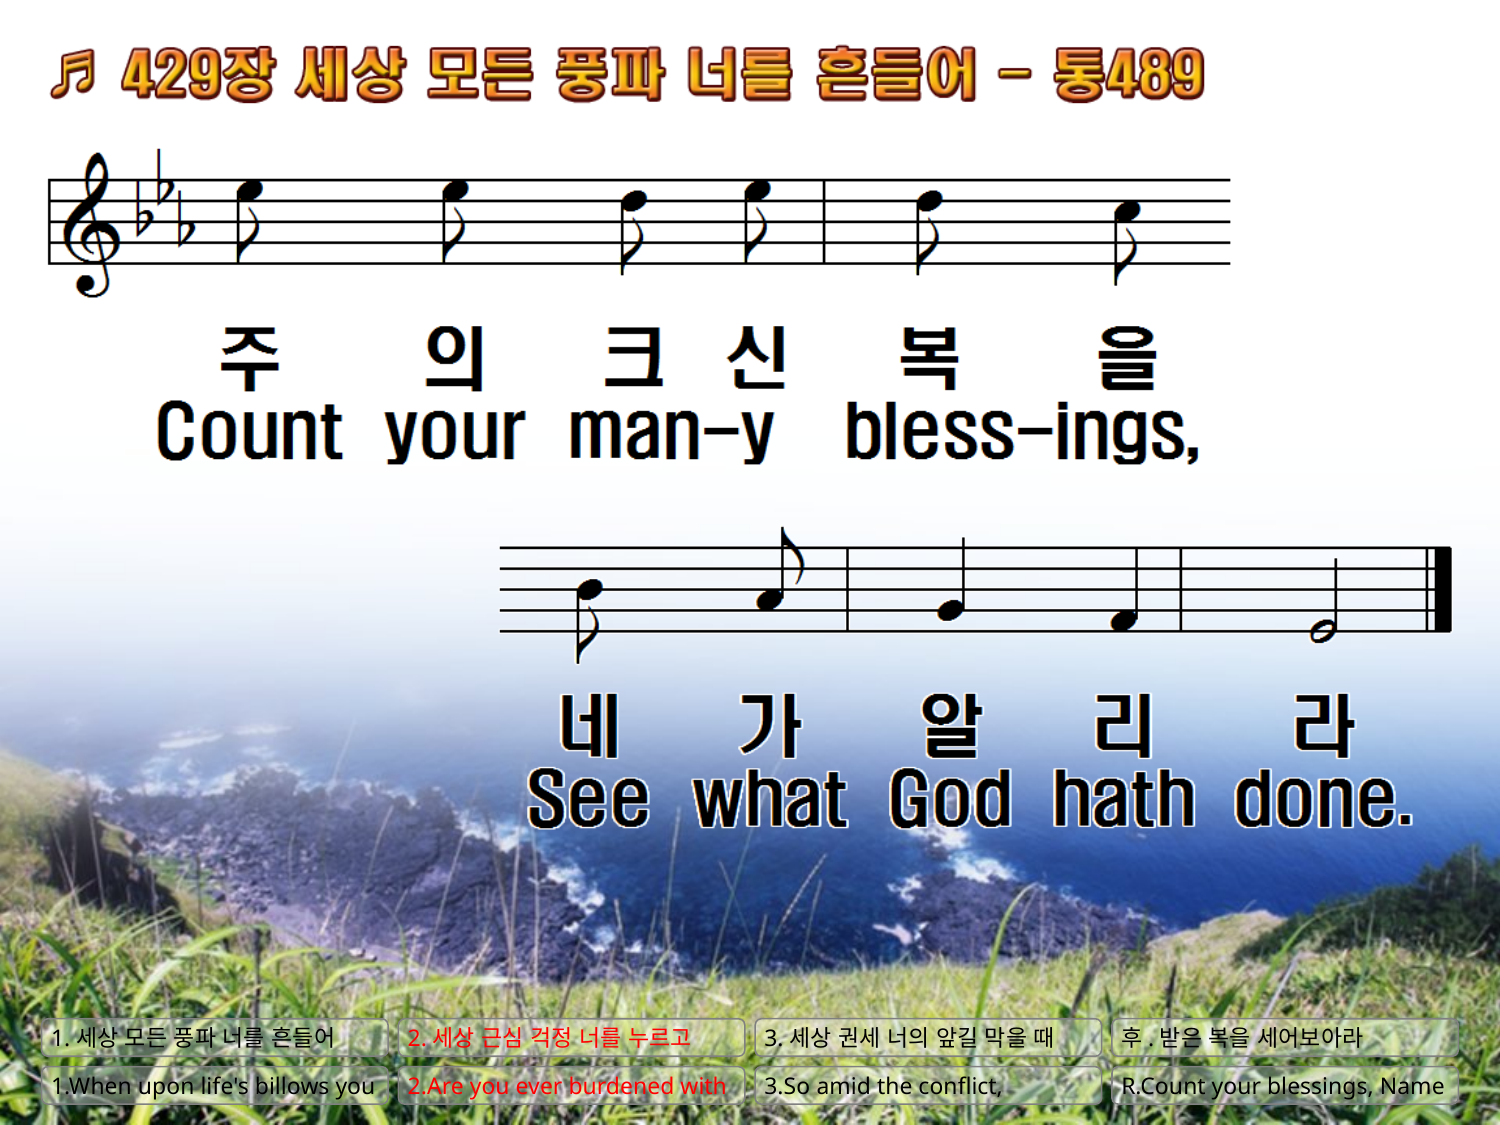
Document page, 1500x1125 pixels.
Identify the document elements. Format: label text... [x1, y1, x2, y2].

text_box 후.받은 복을 세어보아라 [1111, 1018, 1459, 1057]
text_box 3.세상 권세 너의 앞길 막을 때 [755, 1018, 1102, 1057]
text_box 3.So amid the conflict, [755, 1066, 1102, 1105]
text_box R.Count your blessings, Name [1111, 1066, 1459, 1105]
text_box 1.세상 모든 풍파 너를 흔들어 [41, 1018, 389, 1057]
text_box 1.When upon life's billows you [41, 1066, 389, 1105]
picture [0, 0, 1500, 1125]
text_box 2.Are you ever burdened with [398, 1066, 745, 1105]
text_box 2.세상 근심 걱정 너를 누르고 [398, 1018, 745, 1057]
